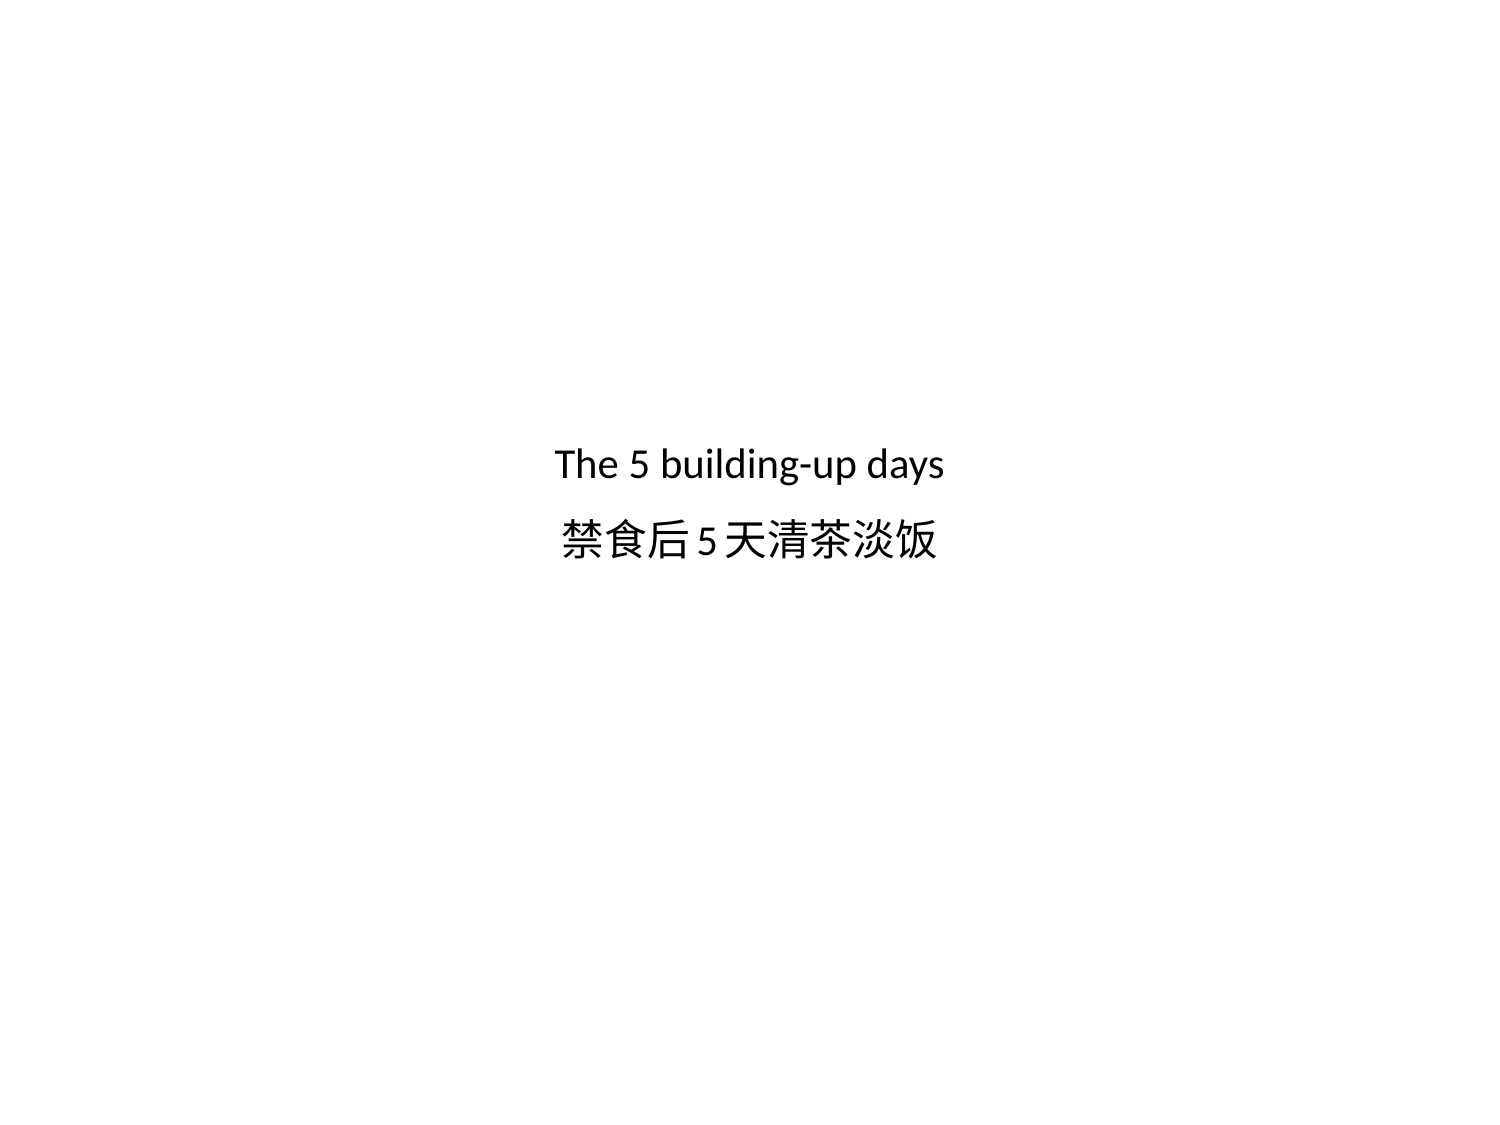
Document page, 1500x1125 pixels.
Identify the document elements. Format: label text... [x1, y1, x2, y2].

title The 5 building-up days 禁食后5天清茶淡饭 [112, 324, 1388, 700]
